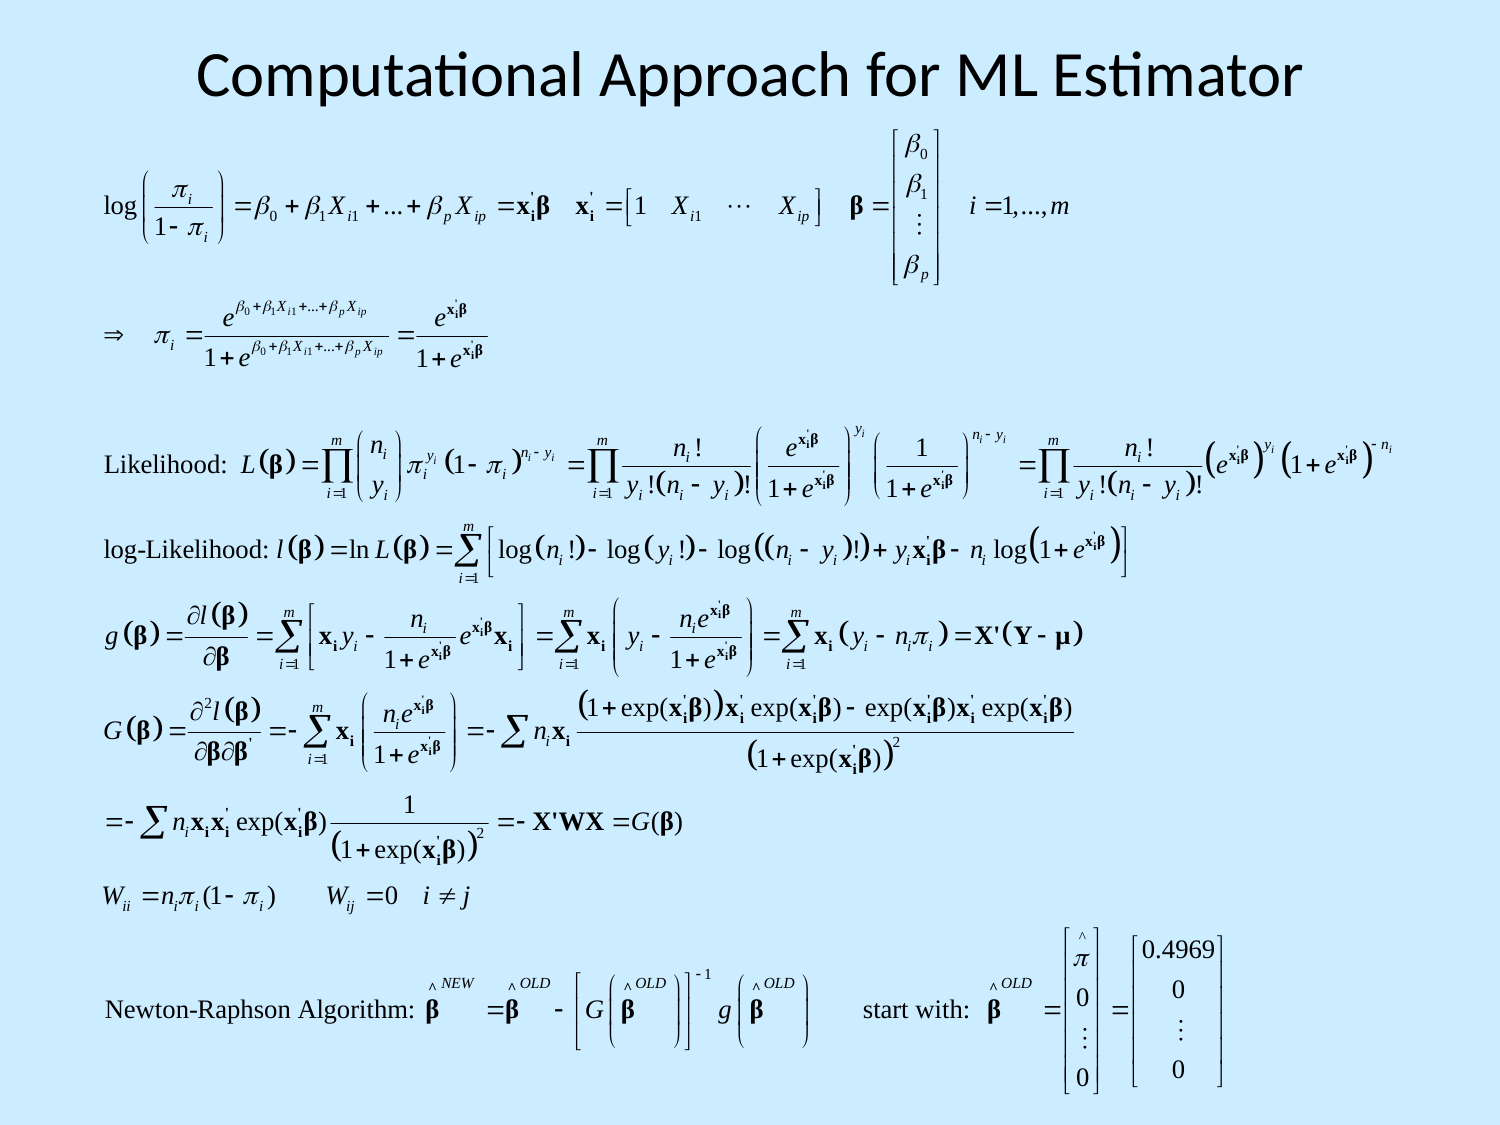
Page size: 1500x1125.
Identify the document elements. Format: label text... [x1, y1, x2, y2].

title Computational Approach for ML Estimator [75, 24, 1425, 118]
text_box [99, 124, 1401, 1101]
